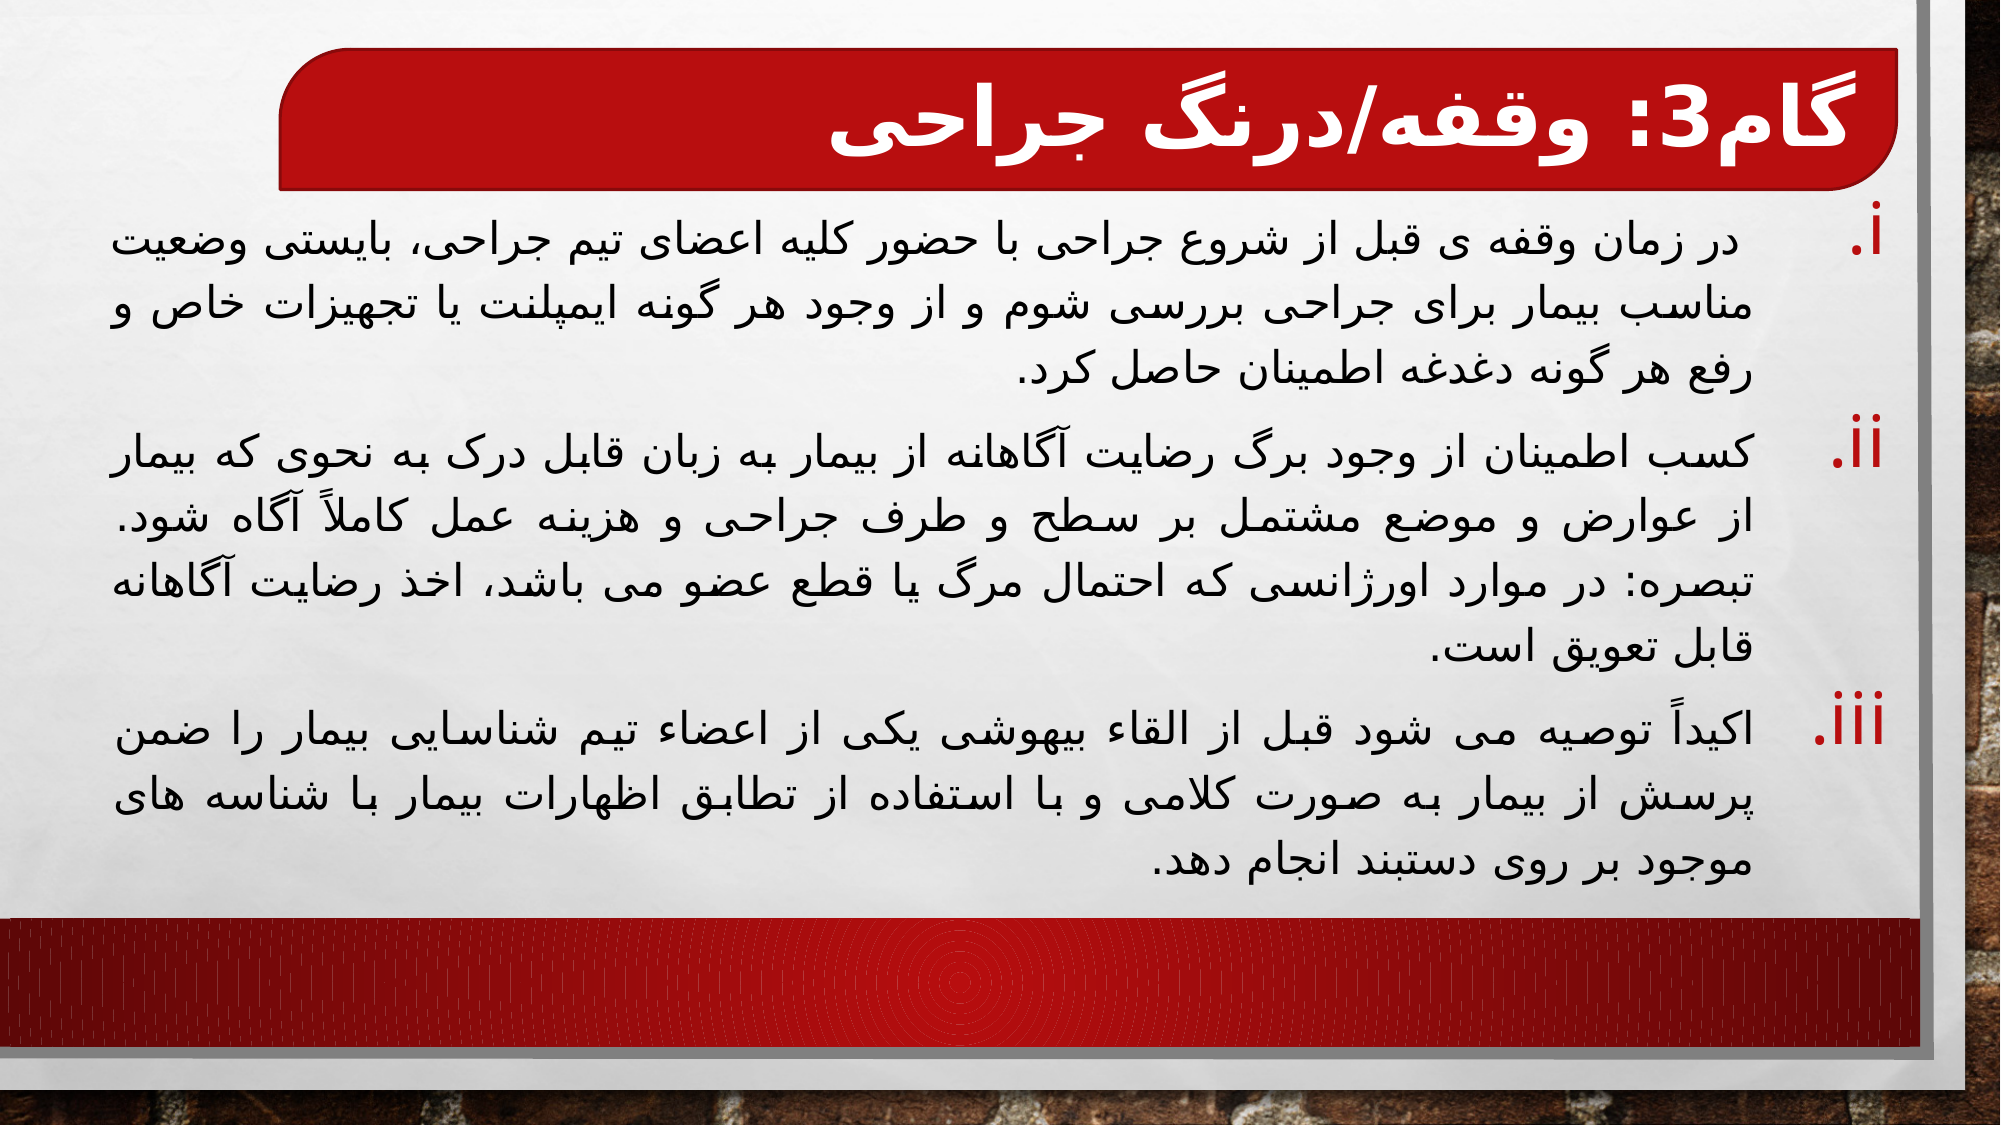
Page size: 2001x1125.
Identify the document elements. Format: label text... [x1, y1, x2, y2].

text_box [278, 179, 1867, 189]
text_box [310, 47, 1899, 176]
list در زمان وقفه ی قبل از شروع جراحی با حضور کلیه اعضای تیم جراحی، بایستی وضعیت مناسب بیمار برای جراحی بررسی شوم و از وجود هر گونه ایمپلنت یا تجهیزات خاص و رفع هر گونه دغدغه اطمینان حاصل کرد. کسب اطمینان از وجود برگ رضایت آگاهانه از بیمار به زبان قابل درک به نحوی که بیمار از عوارض و موضع مشتمل بر سطح و طرف جراحی و هزینه عمل کاملاً آگاه شود. تبصره: در موارد اورژانسی که احتمال مرگ یا قطع عضو می باشد، اخذ رضایت آگاهانه قابل تعویق است. اکیداً توصیه می شود قبل از القاء بیهوشی یکی از اعضاء تیم شناسایی بیمار را ضمن پرسش از بیمار به صورت کلامی و با استفاده از تطابق اظهارات بیمار با شناسه های موجود بر روی دستبند انجام دهد. [94, 189, 1897, 893]
title گام3: وقفه/درنگ جراحی [165, 60, 1871, 179]
picture [0, 0, 2000, 1125]
